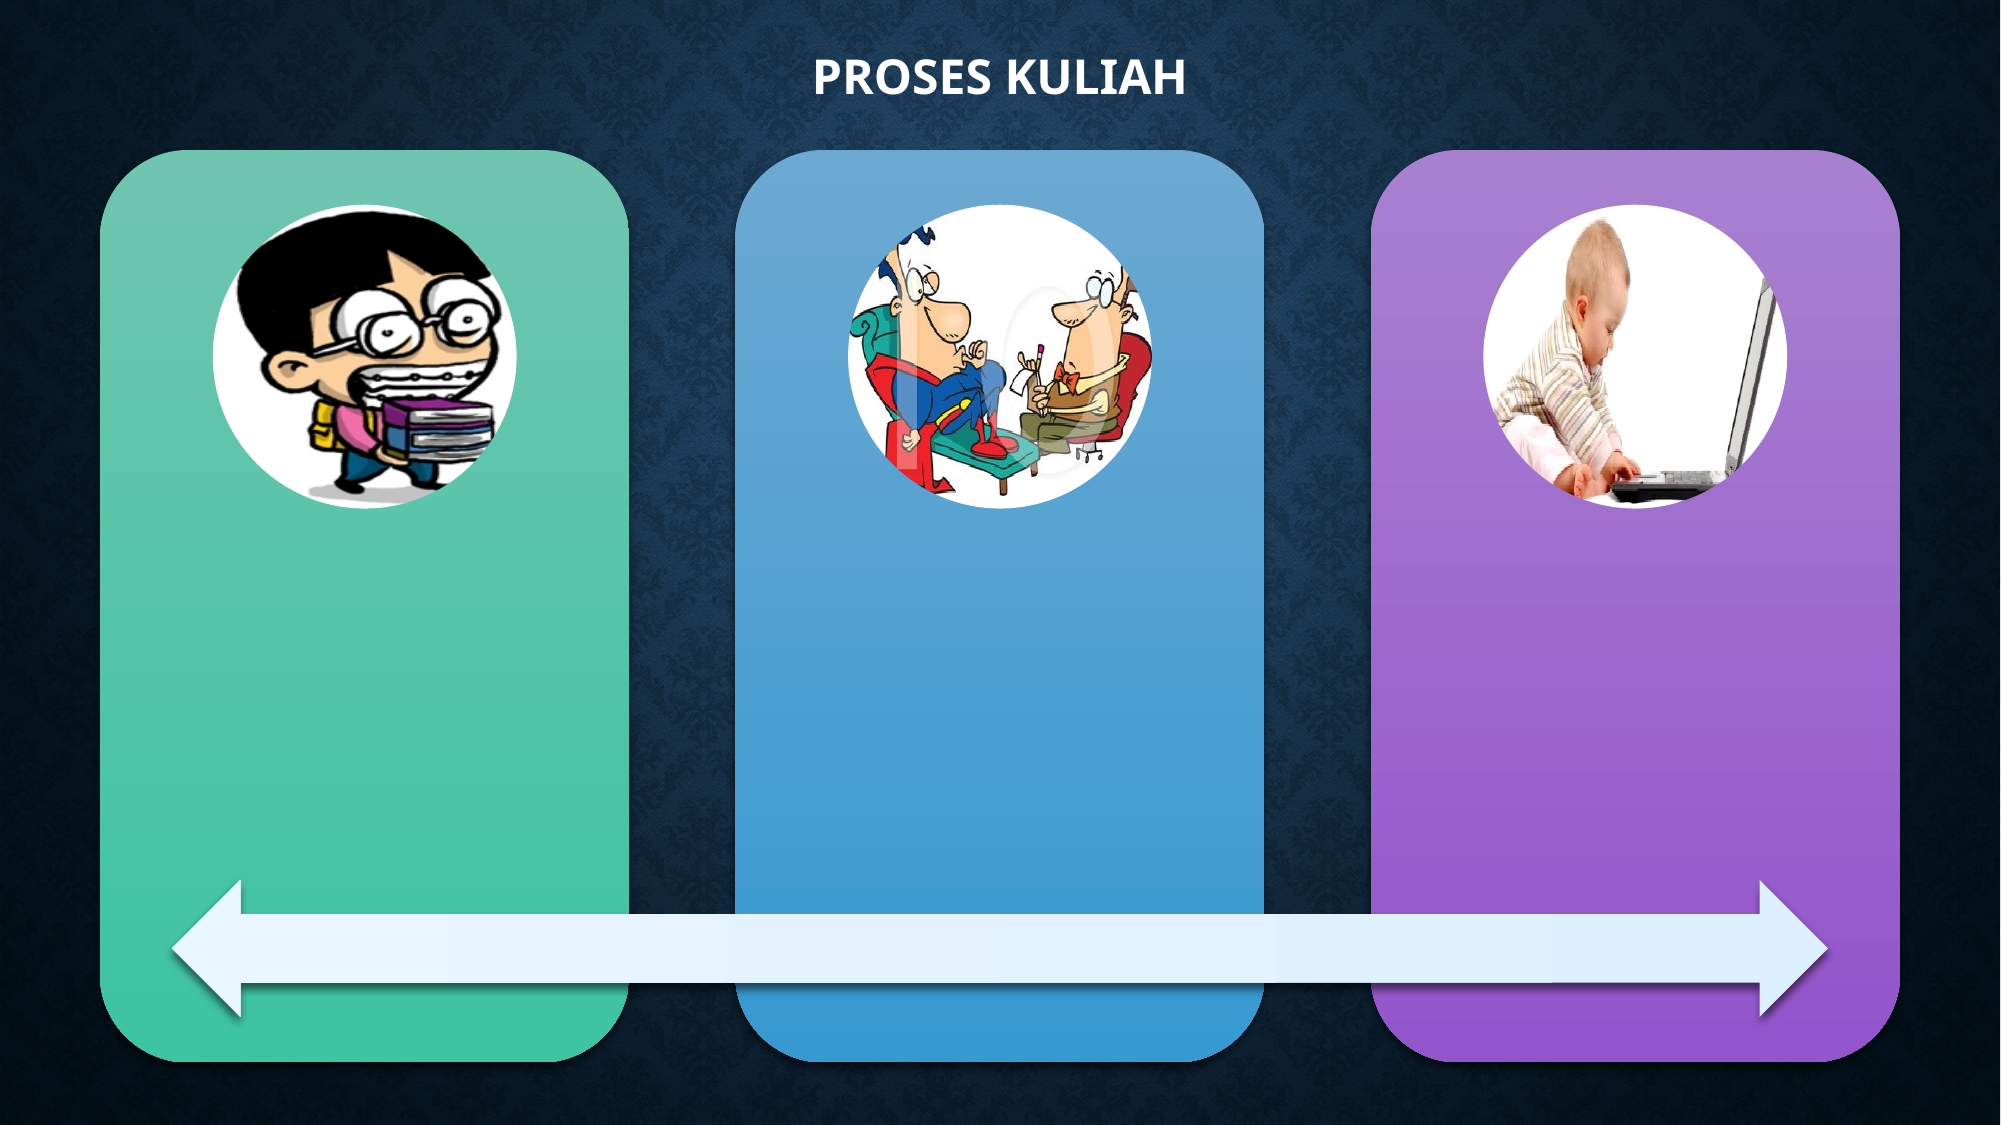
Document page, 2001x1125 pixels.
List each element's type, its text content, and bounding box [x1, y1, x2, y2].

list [99, 149, 1901, 1063]
title PROSES KULIAH [99, 45, 1900, 113]
